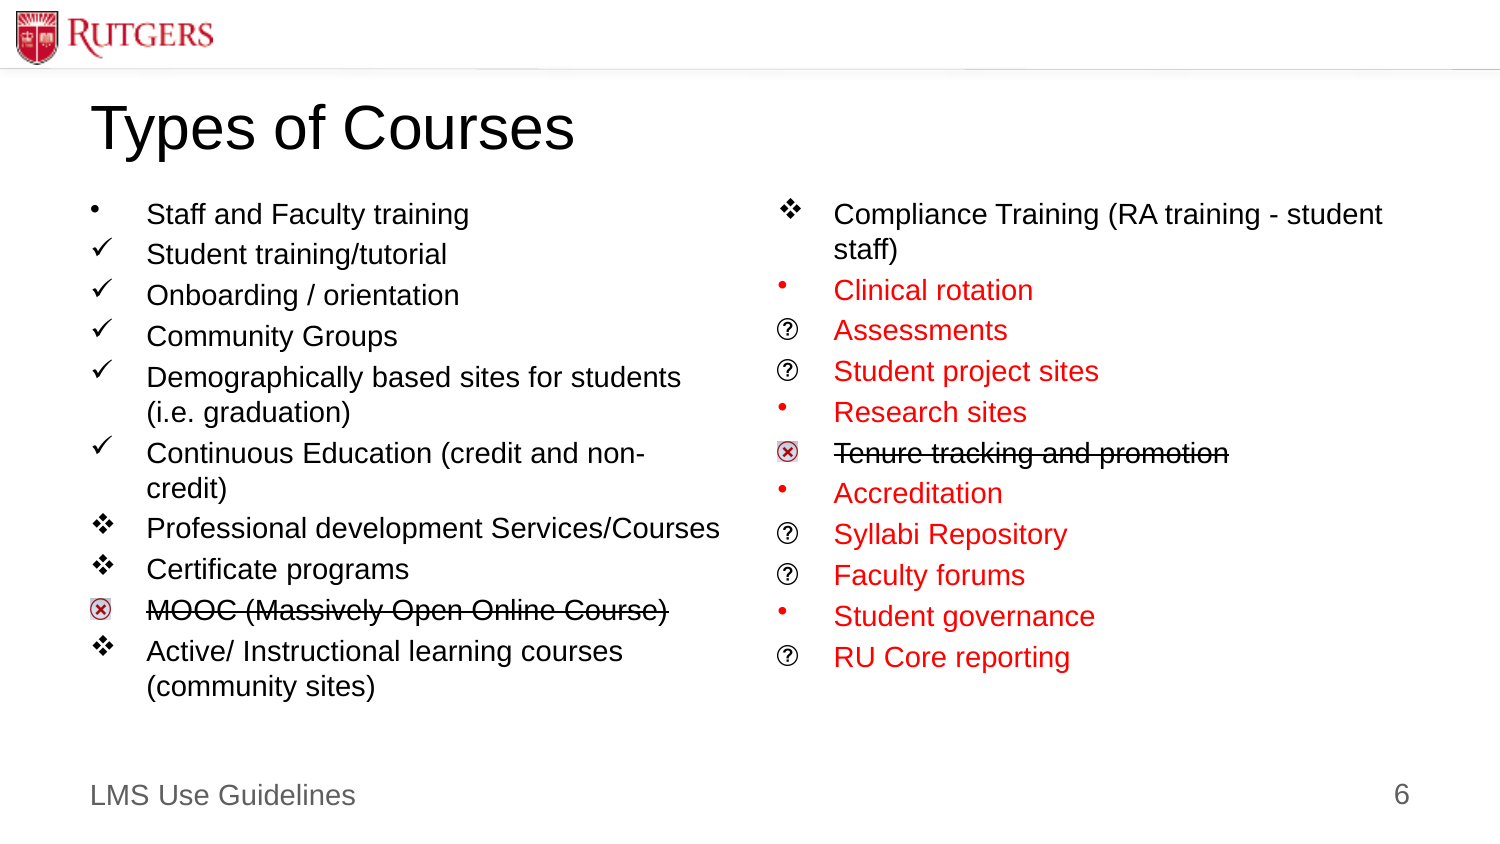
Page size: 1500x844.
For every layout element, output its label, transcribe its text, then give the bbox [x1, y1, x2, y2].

picture [777, 318, 798, 340]
picture [90, 598, 111, 620]
picture [16, 11, 213, 65]
picture [777, 522, 798, 544]
list Staff and Faculty training Student training/tutorial Onboarding / orientation Community Groups Demographically based sites for students (i.e. graduation) Continuous Education (credit and non-credit) Professional development Services/Courses Certificate programs MOOC (Massively Open Online Course) Active/ Instructional learning courses (community sites) [75, 187, 738, 746]
picture [777, 359, 798, 381]
list Compliance Training (RA training - student staff) Clinical rotation Assessments Student project sites Research sites Tenure tracking and promotion Accreditation Syllabi Repository Faculty forums Student governance RU Core reporting [762, 187, 1425, 746]
picture [777, 563, 798, 585]
title Types of Courses [75, 75, 1425, 175]
picture [777, 645, 798, 666]
picture [777, 441, 798, 462]
slide_number 6 [1074, 768, 1426, 828]
